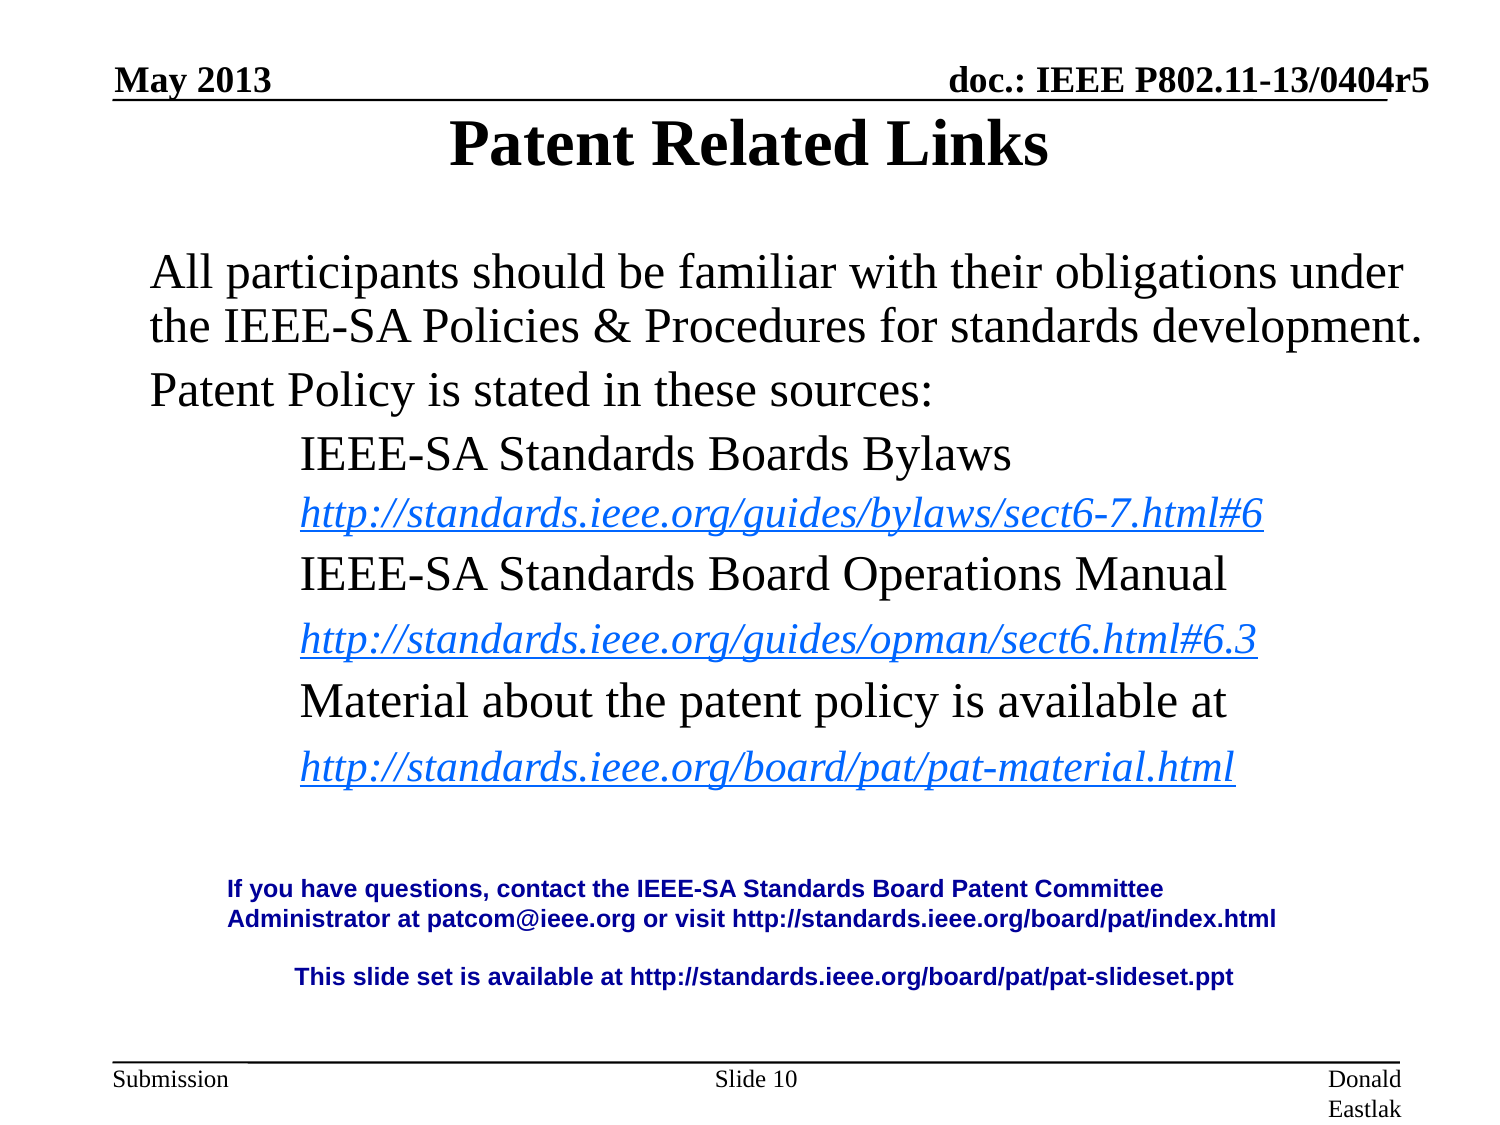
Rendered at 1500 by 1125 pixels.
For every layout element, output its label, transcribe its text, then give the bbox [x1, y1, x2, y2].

list All participants should be familiar with their obligations under the IEEE-SA Policies & Procedures for standards development. Patent Policy is stated in these sources: IEEE-SA Standards Boards Bylaws http://standards.ieee.org/guides/bylaws/sect6-7.html#6 IEEE-SA Standards Board Operations Manual http://standards.ieee.org/guides/opman/sect6.html#6.3 Material about the patent policy is available at http://standards.ieee.org/board/pat/pat-material.html [12, 237, 1488, 875]
title Patent Related Links [75, 45, 1425, 233]
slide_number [114, 54, 290, 100]
slide_number Slide 10 [712, 1062, 800, 1093]
text_box If you have questions, contact the IEEE-SA Standards Board Patent Committee Administrator at patcom@ieee.org or visit http://standards.ieee.org/board/pat/index.html This slide set is available at http://standards.ieee.org/board/pat/pat-slideset.ppt [212, 865, 1325, 998]
footer Donald Eastlake 3rd, Huawei Technologies [1325, 1062, 1402, 1093]
